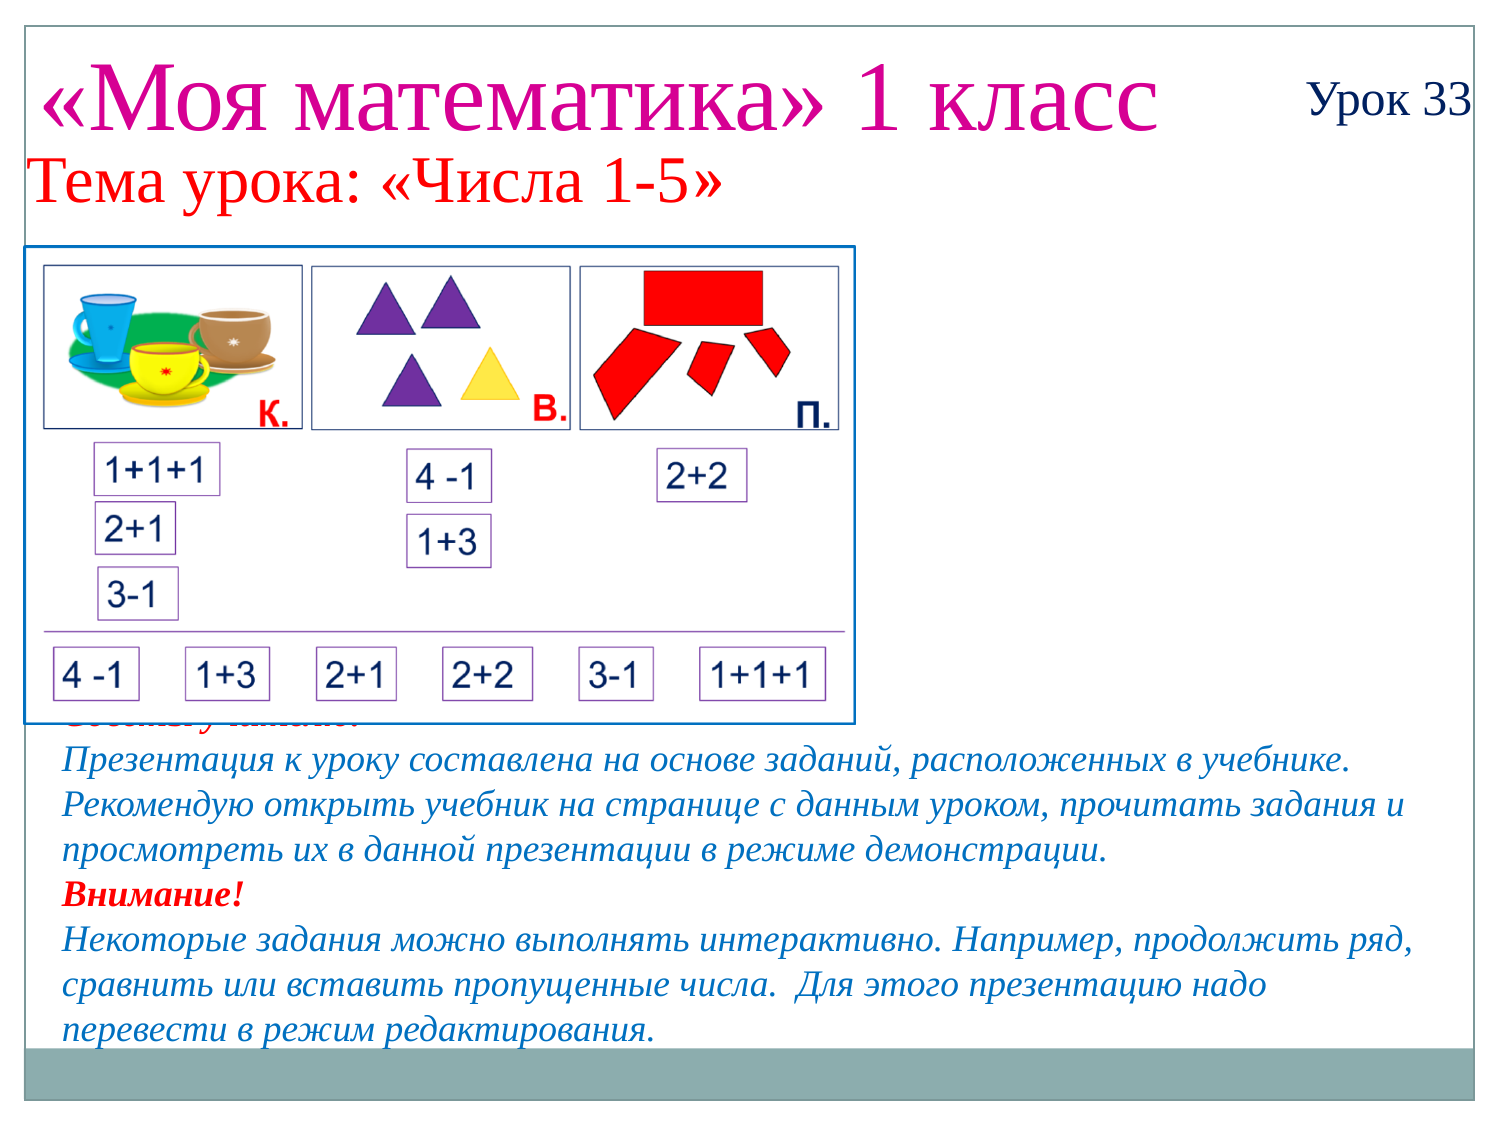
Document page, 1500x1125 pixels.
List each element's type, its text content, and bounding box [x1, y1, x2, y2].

text_box Советы учителю. Презентация к уроку составлена на основе заданий, расположенных в учебнике. Рекомендую открыть учебник на странице с данным уроком, прочитать задания и просмотреть их в данной презентации в режиме демонстрации. Внимание! Некоторые задания можно выполнять интерактивно. Например, продолжить ряд, сравнить или вставить пропущенные числа. Для этого презентацию надо перевести в режим редактирования. [46, 681, 1454, 1057]
picture [23, 245, 856, 726]
text_box Урок 33 [1290, 58, 1488, 134]
text_box «Моя математика» 1 класс [23, 23, 1243, 128]
text_box Тема урока: «Числа 1-5» [11, 128, 1453, 224]
